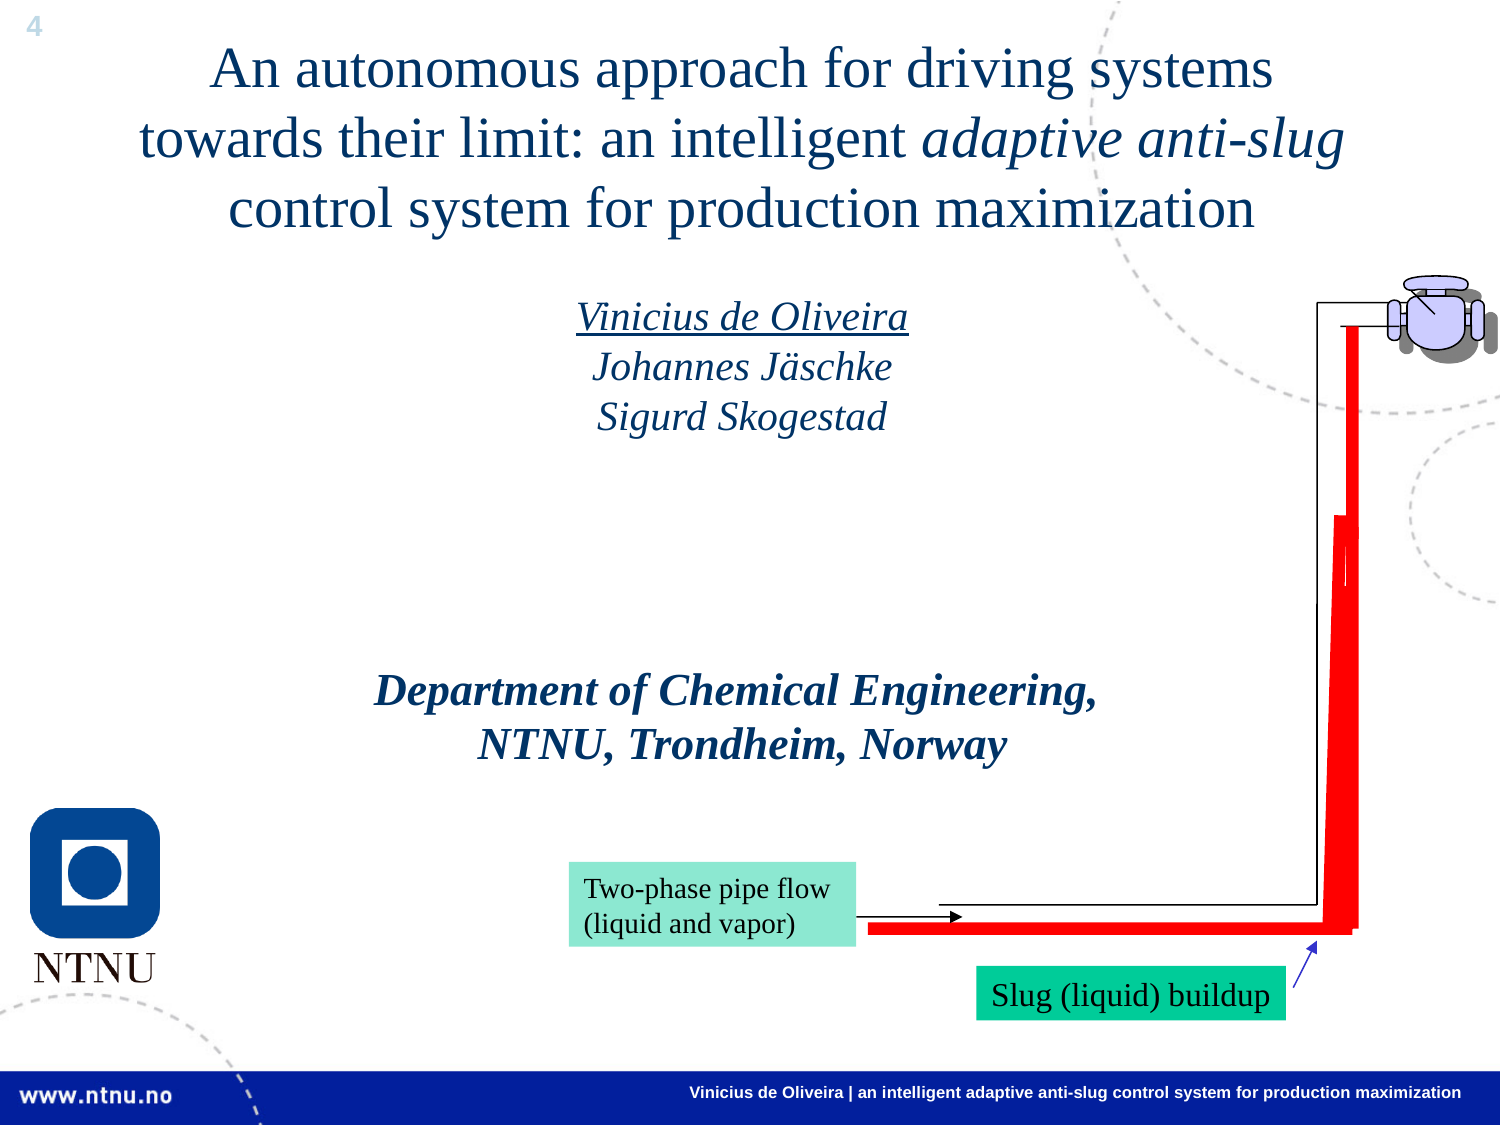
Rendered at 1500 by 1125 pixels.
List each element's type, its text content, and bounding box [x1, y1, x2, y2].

text_box Two-phase pipe flow (liquid and vapor) [568, 861, 850, 947]
text_box Slug (liquid) buildup [976, 996, 1286, 1021]
text_box An autonomous approach for driving systems towards their limit: an intelligent adaptive anti-slug control system for production maximization Vinicius de Oliveira Johannes Jäschke Sigurd Skogestad Department of Chemical Engineering, NTNU, Trondheim, Norway [116, 0, 1369, 777]
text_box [855, 275, 1485, 988]
picture [0, 1, 1500, 1125]
